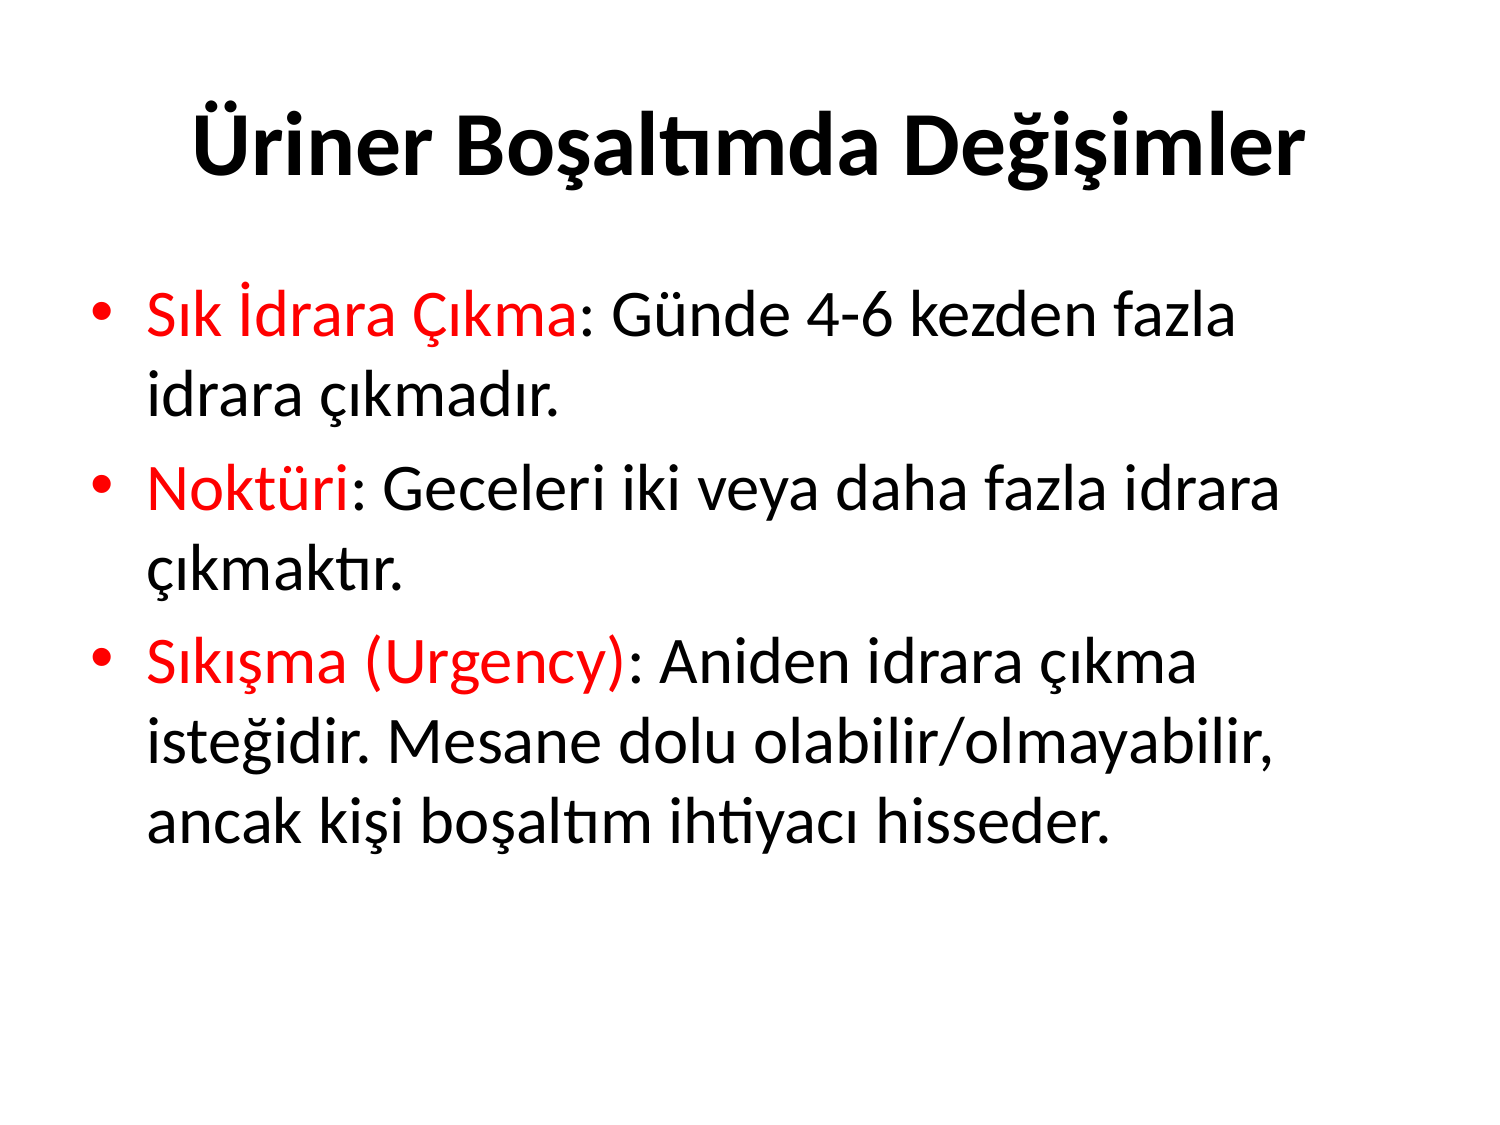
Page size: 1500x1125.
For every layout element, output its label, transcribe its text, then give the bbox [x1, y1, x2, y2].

title Üriner Boşaltımda Değişimler [75, 45, 1425, 233]
list Sık İdrara Çıkma: Günde 4-6 kezden fazla idrara çıkmadır. Noktüri: Geceleri iki veya daha fazla idrara çıkmaktır. Sıkışma (Urgency): Aniden idrara çıkma isteğidir. Mesane dolu olabilir/olmayabilir, ancak kişi boşaltım ihtiyacı hisseder. [75, 262, 1425, 1005]
